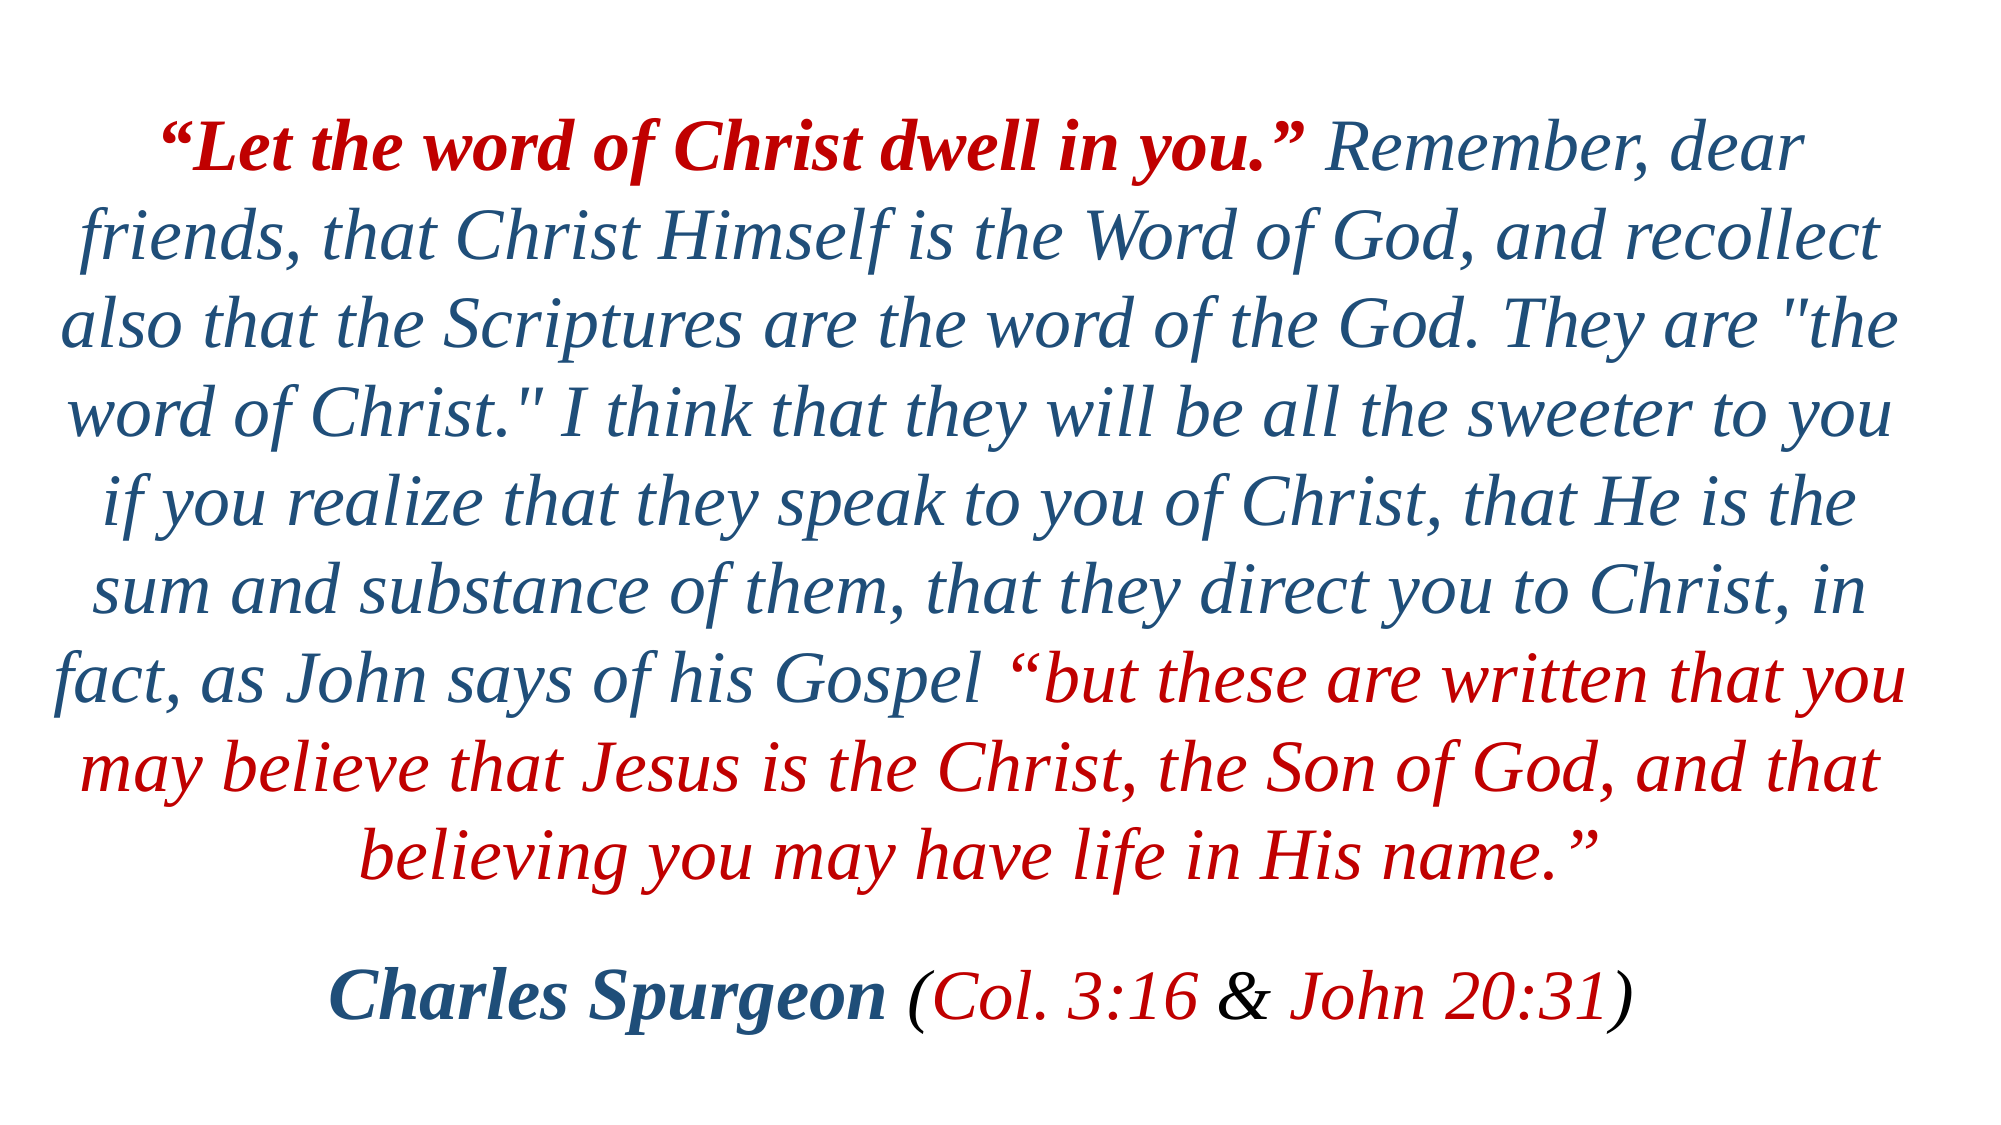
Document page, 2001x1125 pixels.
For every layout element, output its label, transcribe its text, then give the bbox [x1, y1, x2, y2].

text_box “Let the word of Christ dwell in you.” Remember, dear friends, that Christ Himself is the Word of God, and recollect also that the Scriptures are the word of the God. They are "the word of Christ." I think that they will be all the sweeter to you if you realize that they speak to you of Christ, that He is the sum and substance of them, that they direct you to Christ, in fact, as John says of his Gospel “but these are written that you may believe that Jesus is the Christ, the Son of God, and that believing you may have life in His name.” Charles Spurgeon (Col. 3:16 & John 20:31) [37, 89, 1926, 1125]
